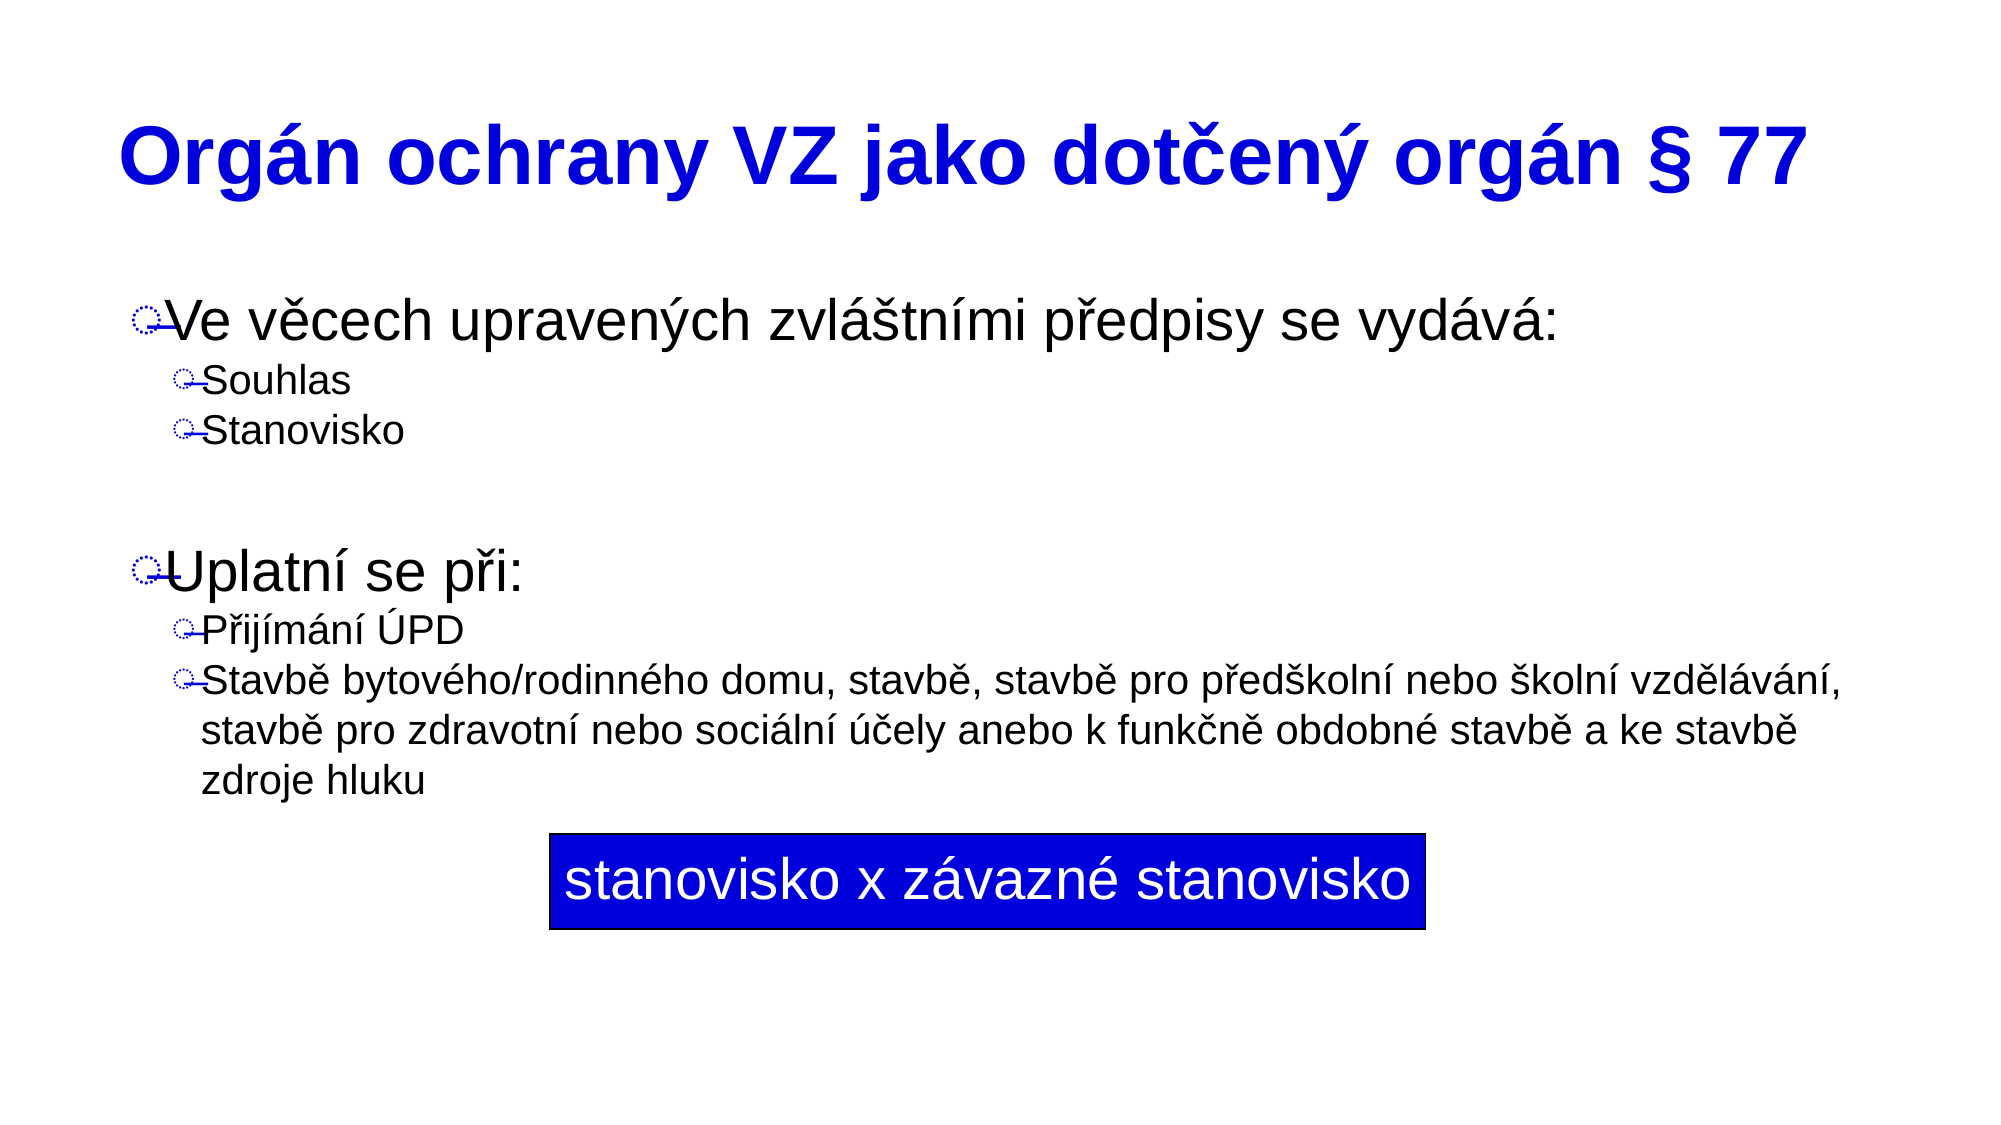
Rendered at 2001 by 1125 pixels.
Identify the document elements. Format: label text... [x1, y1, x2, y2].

text_box stanovisko x závazné stanovisko [549, 833, 1426, 929]
list Ve věcech upravených zvláštními předpisy se vydává: Souhlas Stanovisko Uplatní se při: Přijímání ÚPD Stavbě bytového/rodinného domu, stavbě, stavbě pro předškolní nebo školní vzdělávání, stavbě pro zdravotní nebo sociální účely anebo k funkčně obdobné stavbě a ke stavbě zdroje hluku [118, 277, 1883, 957]
title Orgán ochrany VZ jako dotčený orgán § 77 [118, 118, 1883, 193]
